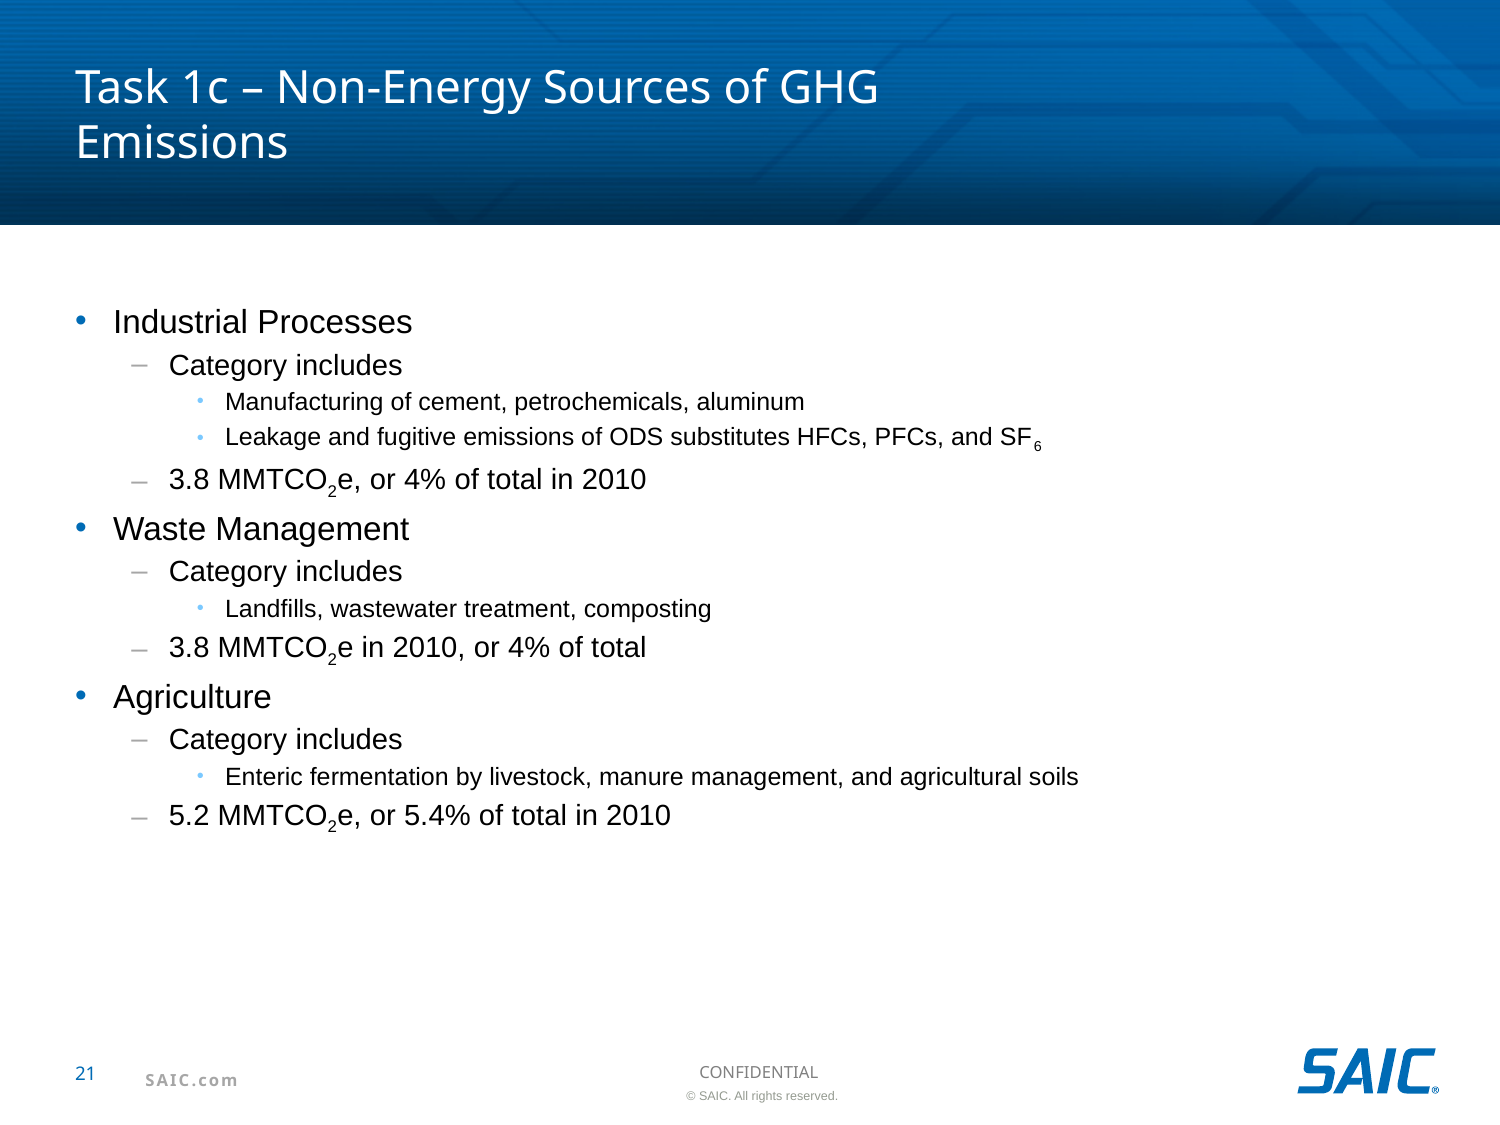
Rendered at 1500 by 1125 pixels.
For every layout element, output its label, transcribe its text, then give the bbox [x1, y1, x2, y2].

list Industrial Processes Category includes Manufacturing of cement, petrochemicals, aluminum Leakage and fugitive emissions of ODS substitutes HFCs, PFCs, and SF6 3.8 MMTCO2e, or 4% of total in 2010 Waste Management Category includes Landfills, wastewater treatment, composting 3.8 MMTCO2e in 2010, or 4% of total Agriculture Category includes Enteric fermentation by livestock, manure management, and agricultural soils 5.2 MMTCO2e, or 5.4% of total in 2010 [75, 299, 1425, 975]
picture [0, 0, 1500, 225]
slide_number 21 [75, 1061, 135, 1088]
title Task 1c – Non-Energy Sources of GHG Emissions [75, 46, 1078, 179]
